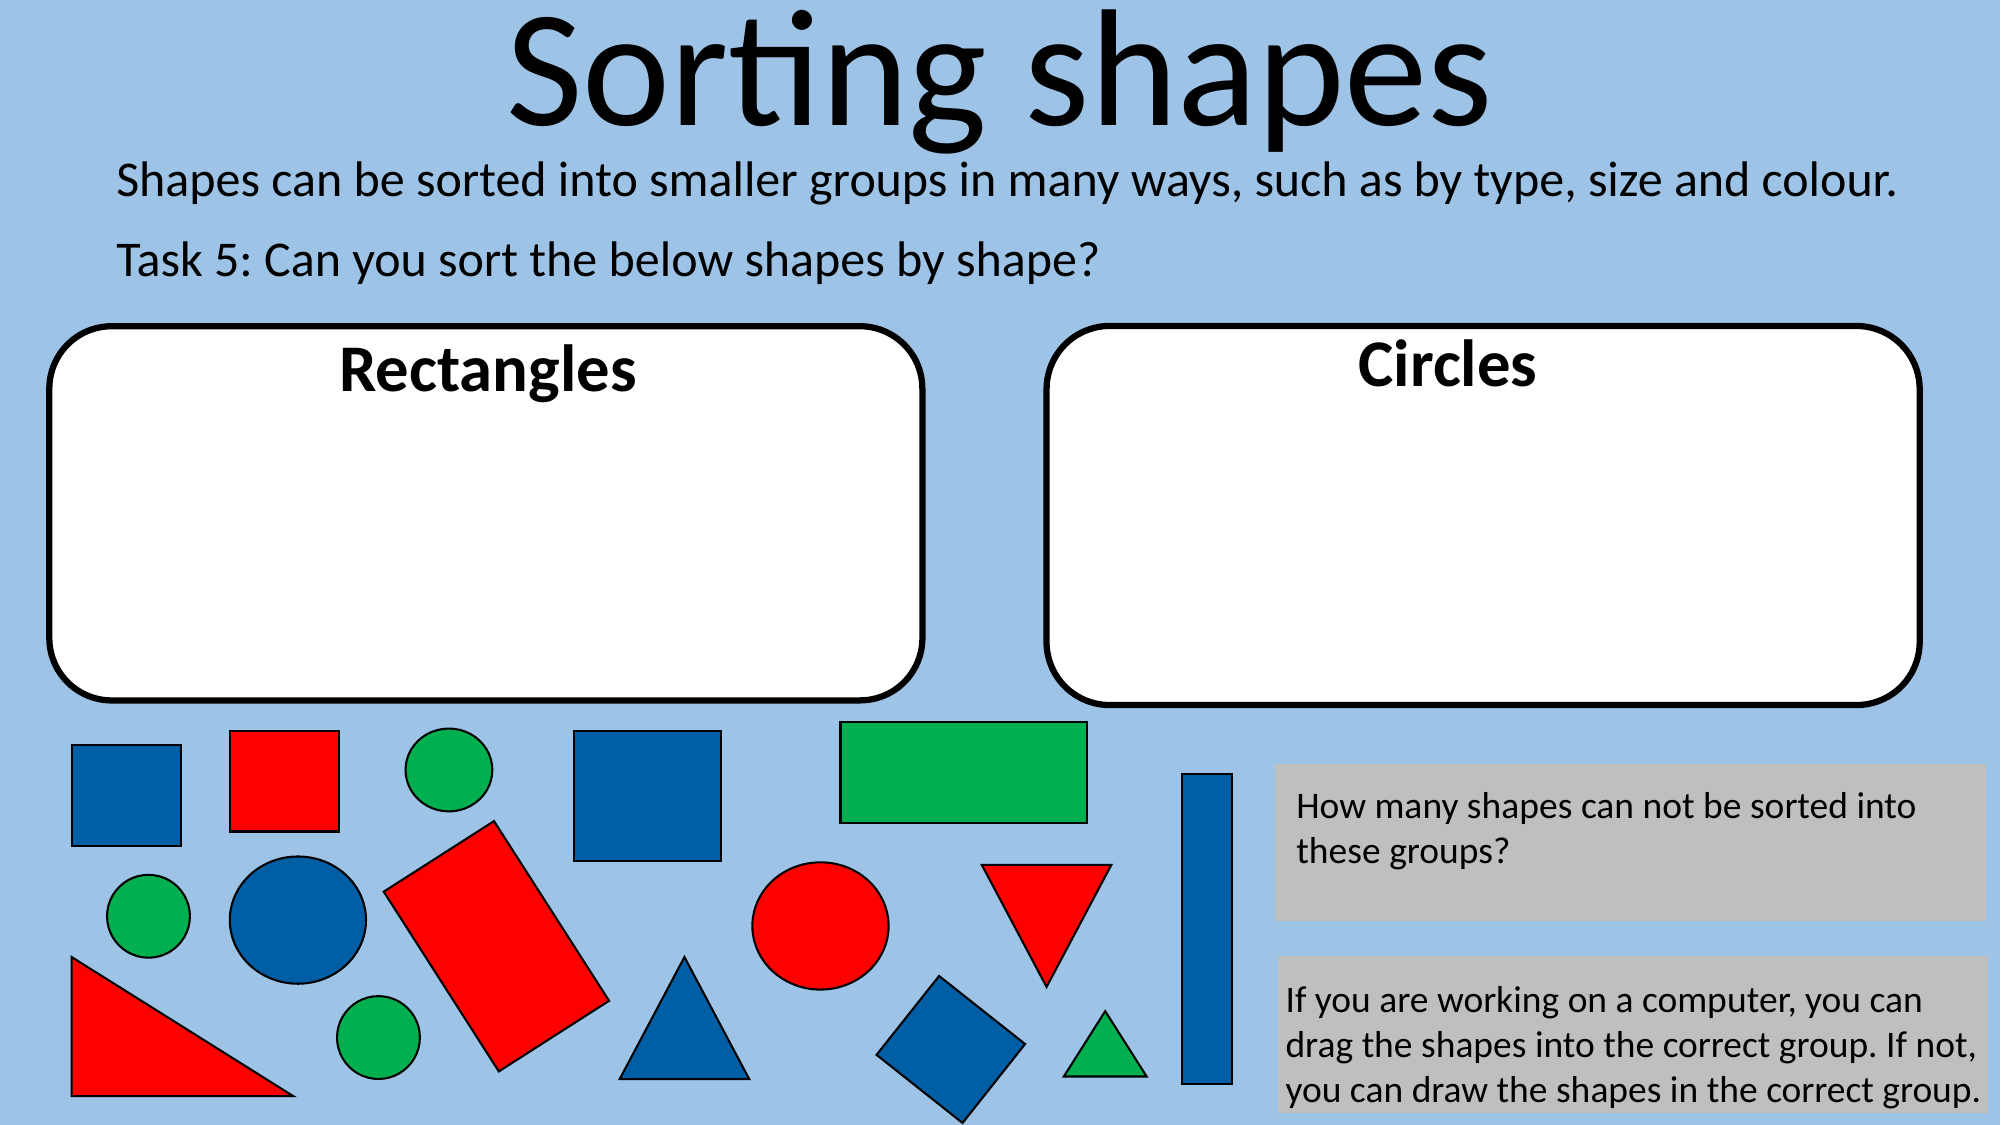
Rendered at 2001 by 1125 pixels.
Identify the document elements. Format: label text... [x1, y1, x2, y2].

text_box [751, 861, 890, 991]
text_box [404, 727, 494, 813]
text_box [1278, 956, 1988, 968]
text_box [875, 974, 1027, 1125]
text_box Sorting shapes [490, 0, 1509, 139]
text_box [573, 730, 722, 862]
text_box [1045, 413, 1921, 707]
text_box [1275, 764, 1986, 921]
text_box [71, 744, 182, 847]
text_box Rectangles [324, 317, 2000, 413]
text_box [335, 995, 421, 1081]
text_box Circles [1343, 312, 2000, 407]
text_box [48, 325, 924, 702]
text_box [106, 873, 191, 959]
text_box [980, 863, 1114, 990]
text_box [839, 721, 1088, 824]
text_box [1181, 773, 1233, 1085]
text_box [382, 819, 611, 1073]
text_box [70, 955, 297, 1098]
text_box [1061, 1009, 1149, 1078]
text_box How many shapes can not be sorted into these groups? [1281, 773, 2000, 879]
text_box [617, 954, 751, 1081]
text_box [228, 855, 368, 985]
text_box If you are working on a computer, you can drag the shapes into the correct group. If not, you can draw the shapes in the correct group. [1270, 968, 2000, 1118]
text_box Shapes can be sorted into smaller groups in many ways, such as by type, size and colour. Task 5: Can you sort the below shapes by shape? [101, 139, 1972, 294]
text_box [229, 730, 340, 833]
